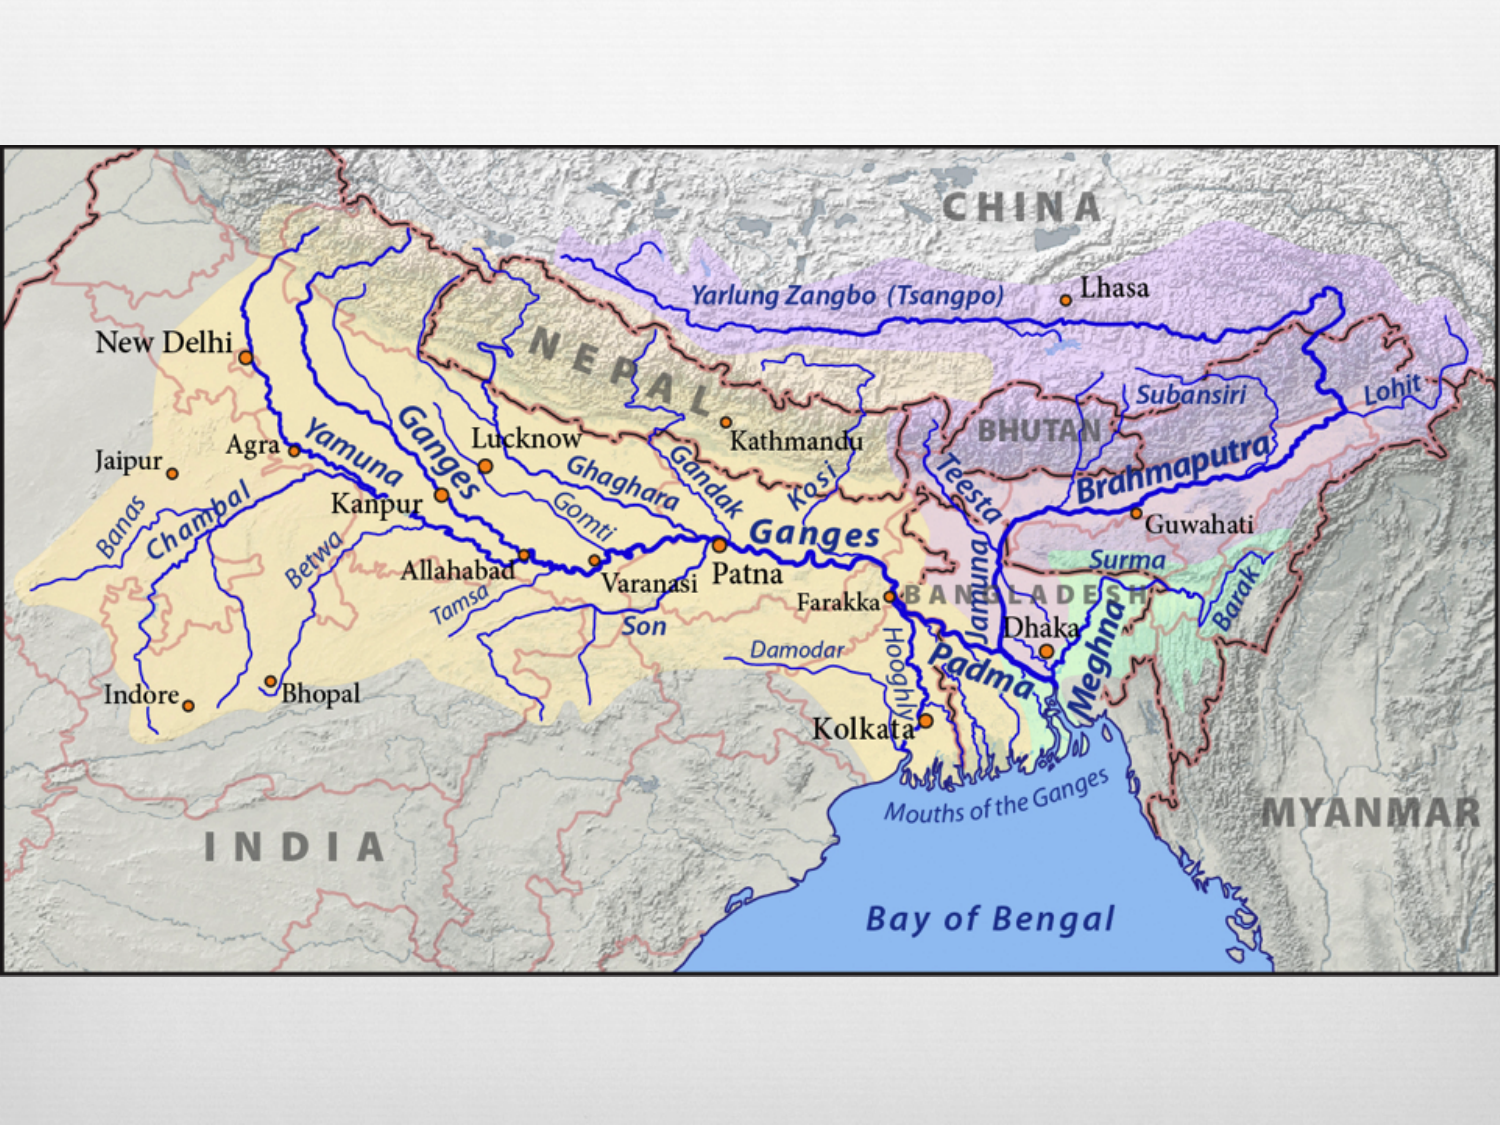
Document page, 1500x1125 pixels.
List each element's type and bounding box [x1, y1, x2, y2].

picture [0, 145, 1500, 978]
